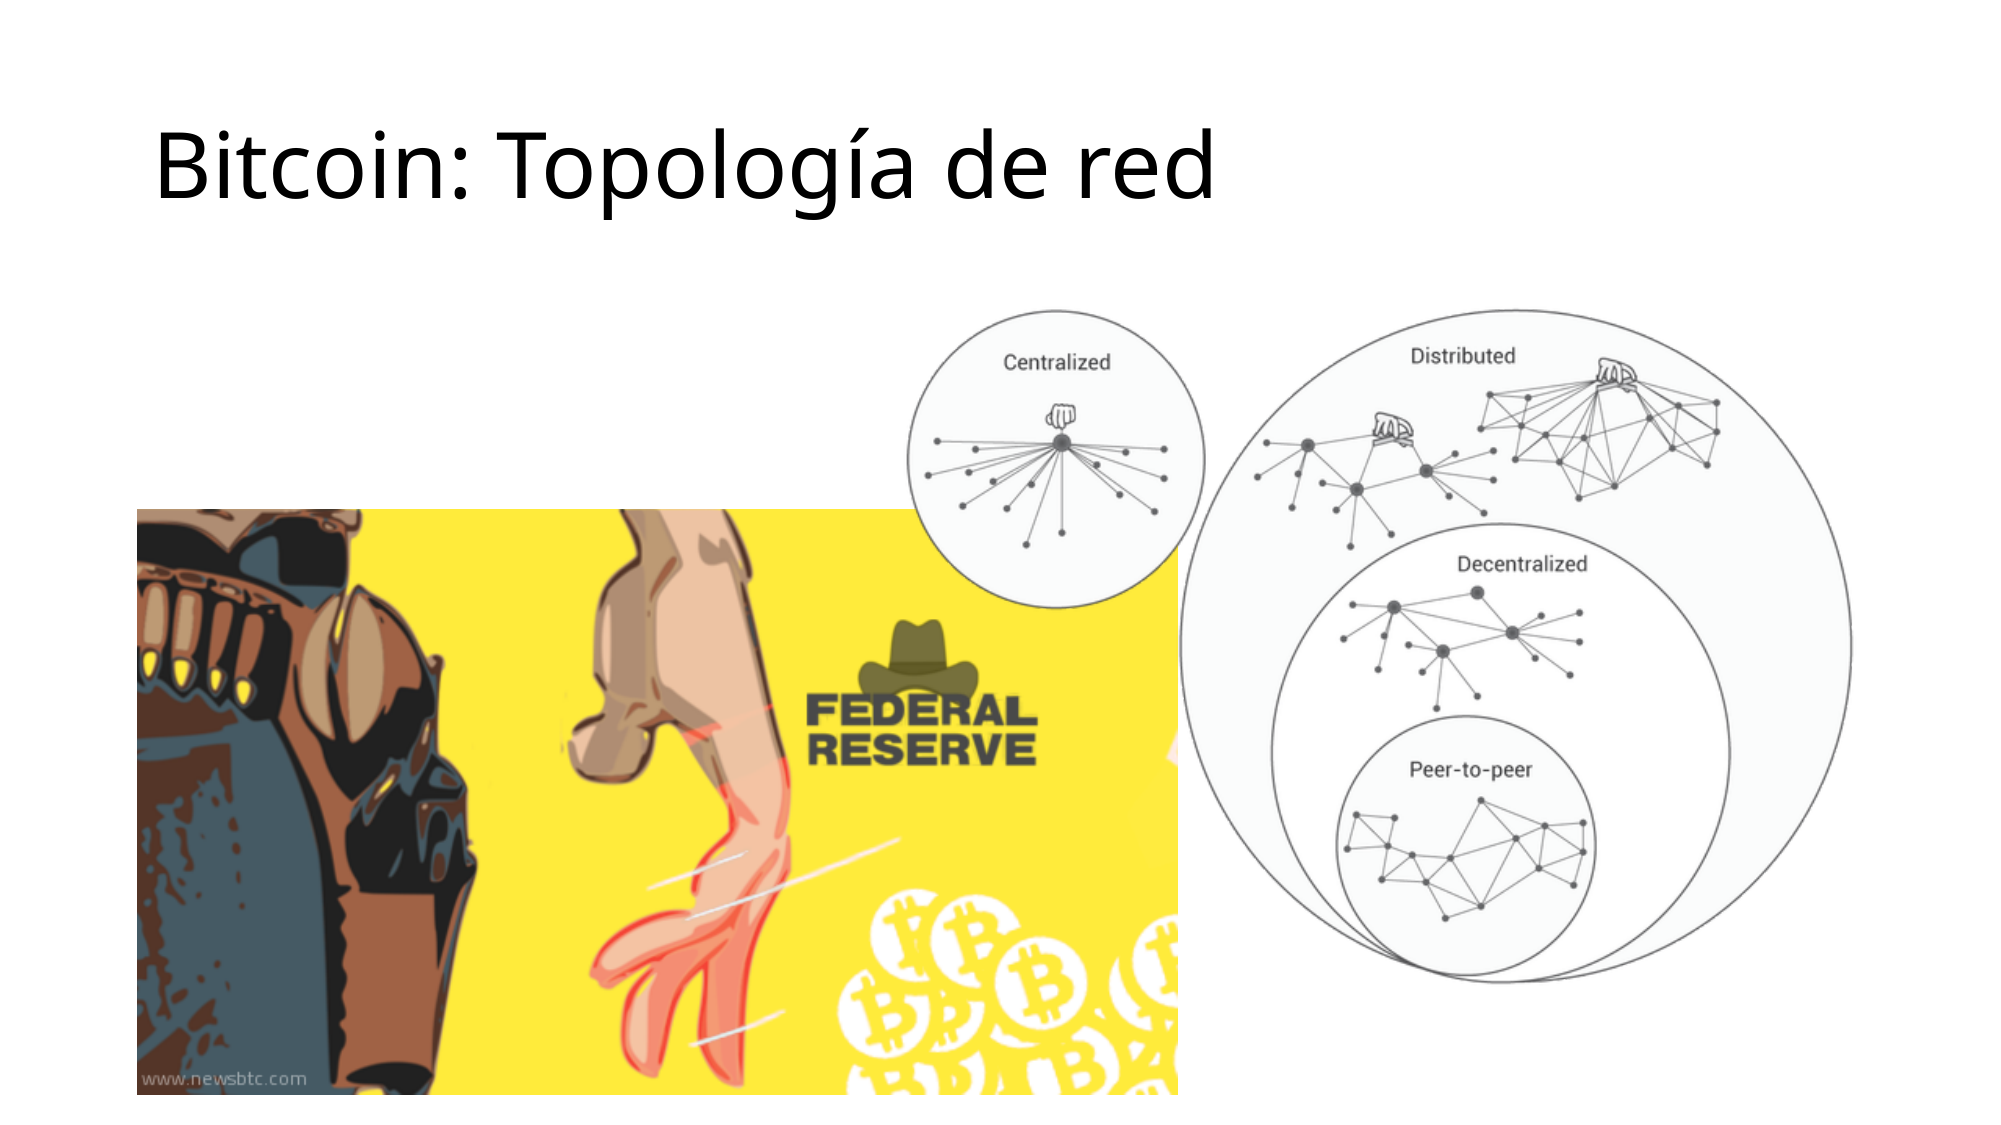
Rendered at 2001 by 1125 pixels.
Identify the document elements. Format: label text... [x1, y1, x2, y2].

picture [137, 277, 1863, 1095]
title Bitcoin: Topología de red [137, 59, 1863, 278]
